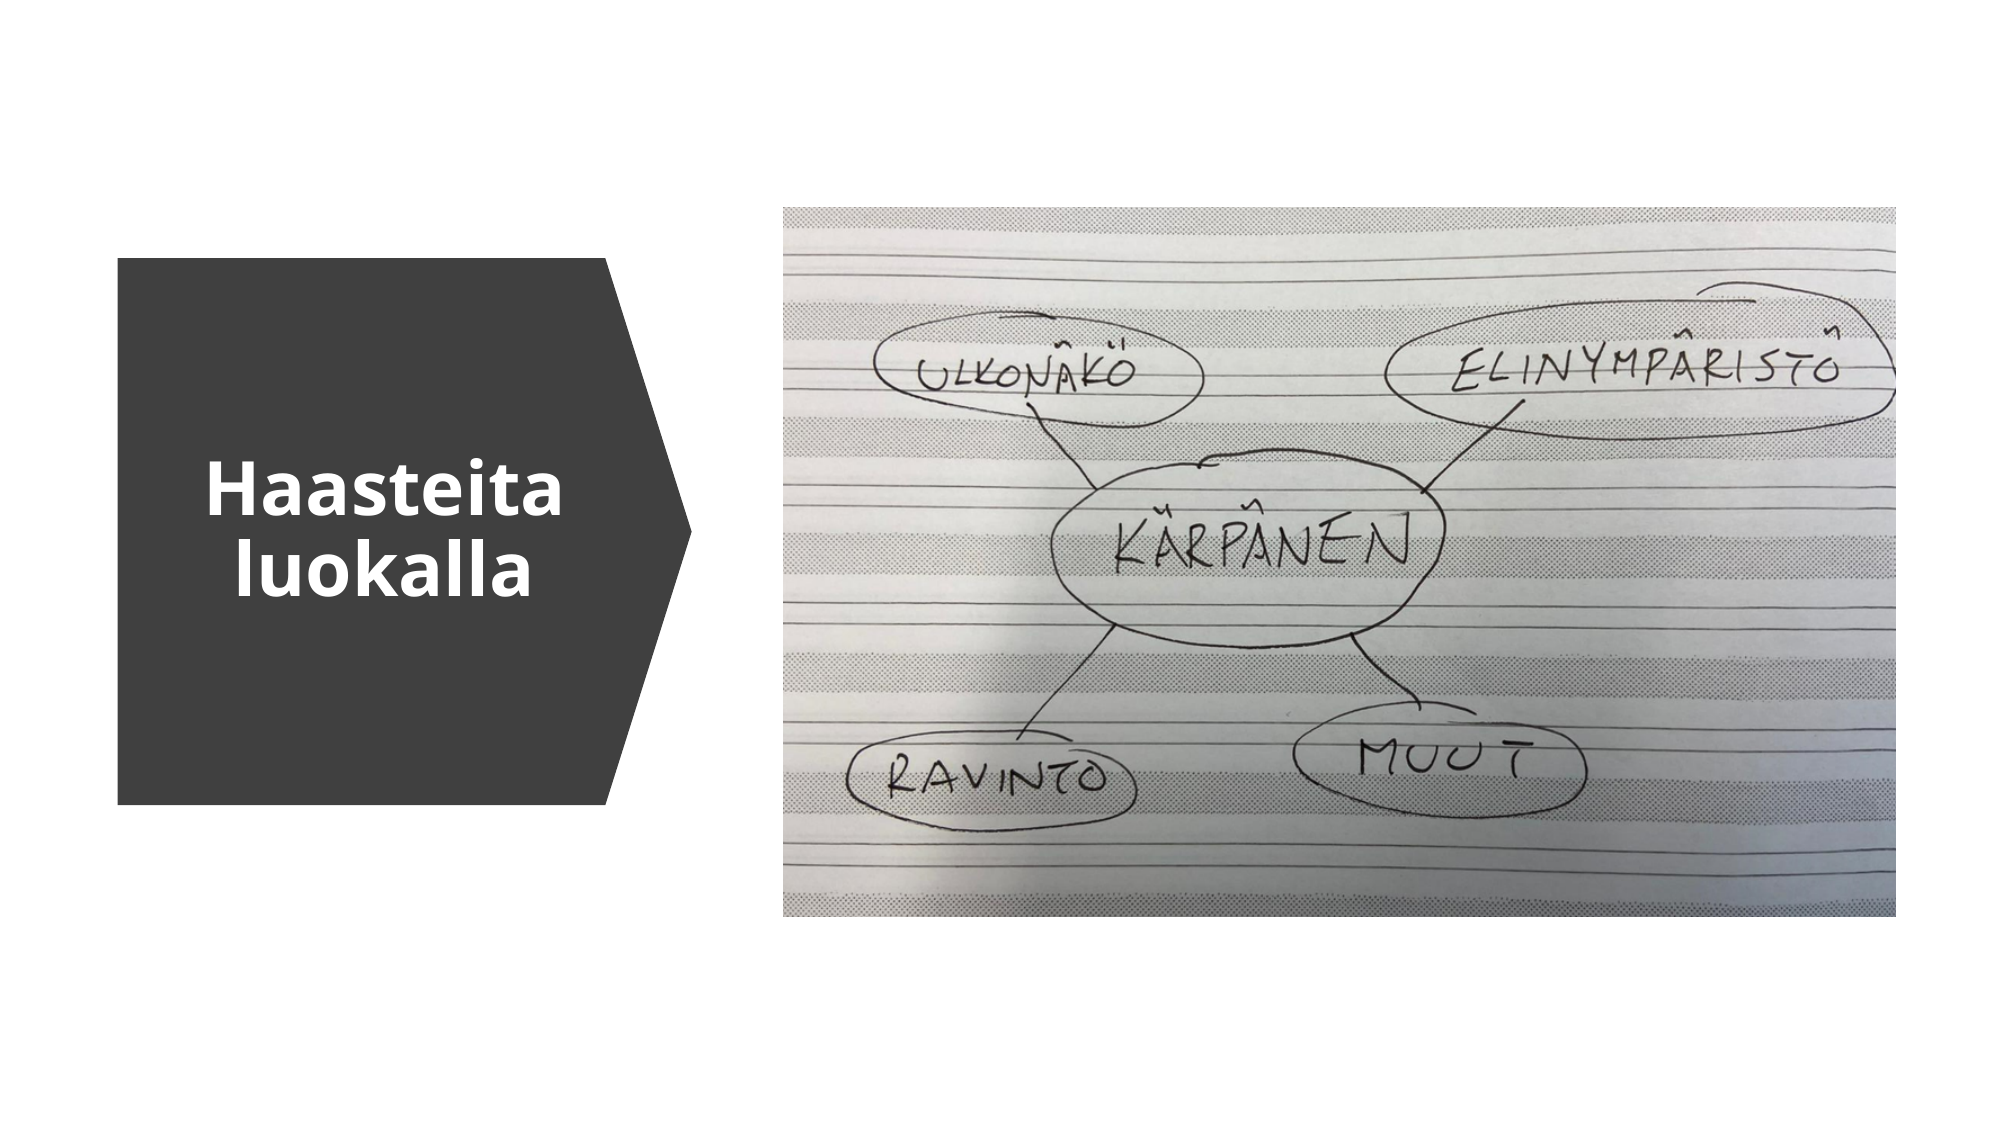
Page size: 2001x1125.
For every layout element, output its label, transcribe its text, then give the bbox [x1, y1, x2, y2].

picture [783, 207, 1896, 917]
text_box [116, 257, 693, 807]
title Haasteita luokalla [168, 322, 601, 741]
